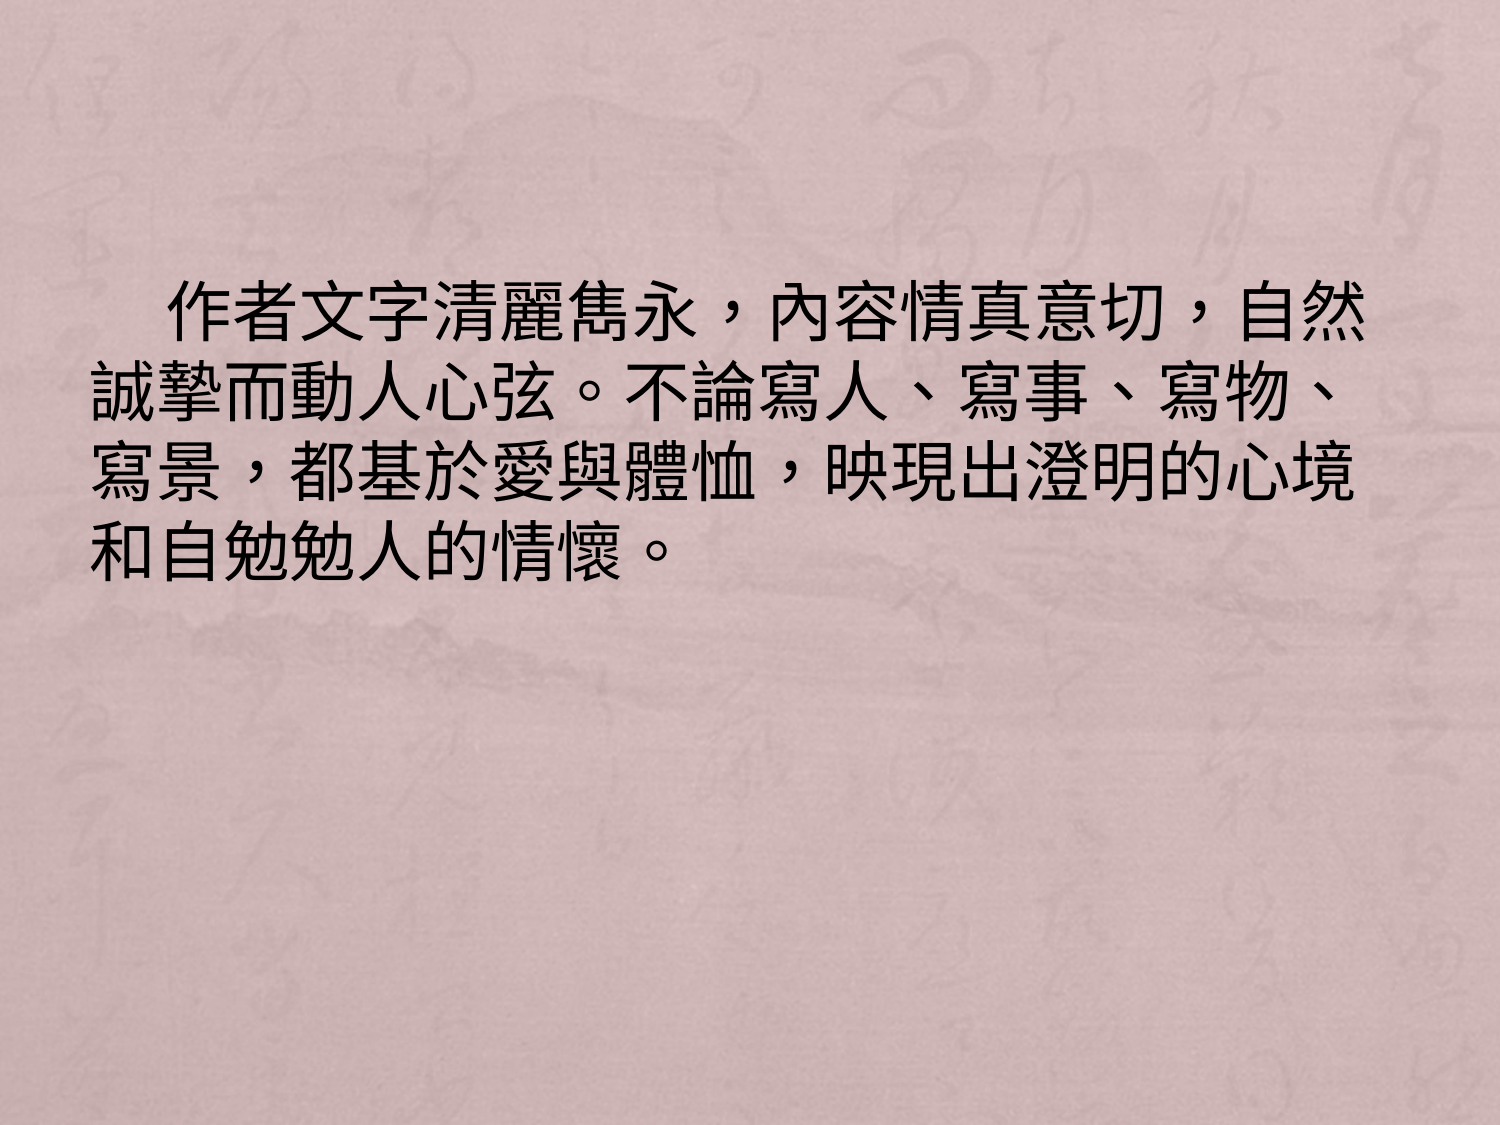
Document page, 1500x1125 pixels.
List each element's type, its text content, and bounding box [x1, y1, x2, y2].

list 作者文字清麗雋永，內容情真意切，自然誠摯而動人心弦。不論寫人、寫事、寫物、寫景，都基於愛與體恤，映現出澄明的心境和自勉勉人的情懷。 [75, 262, 1425, 1038]
